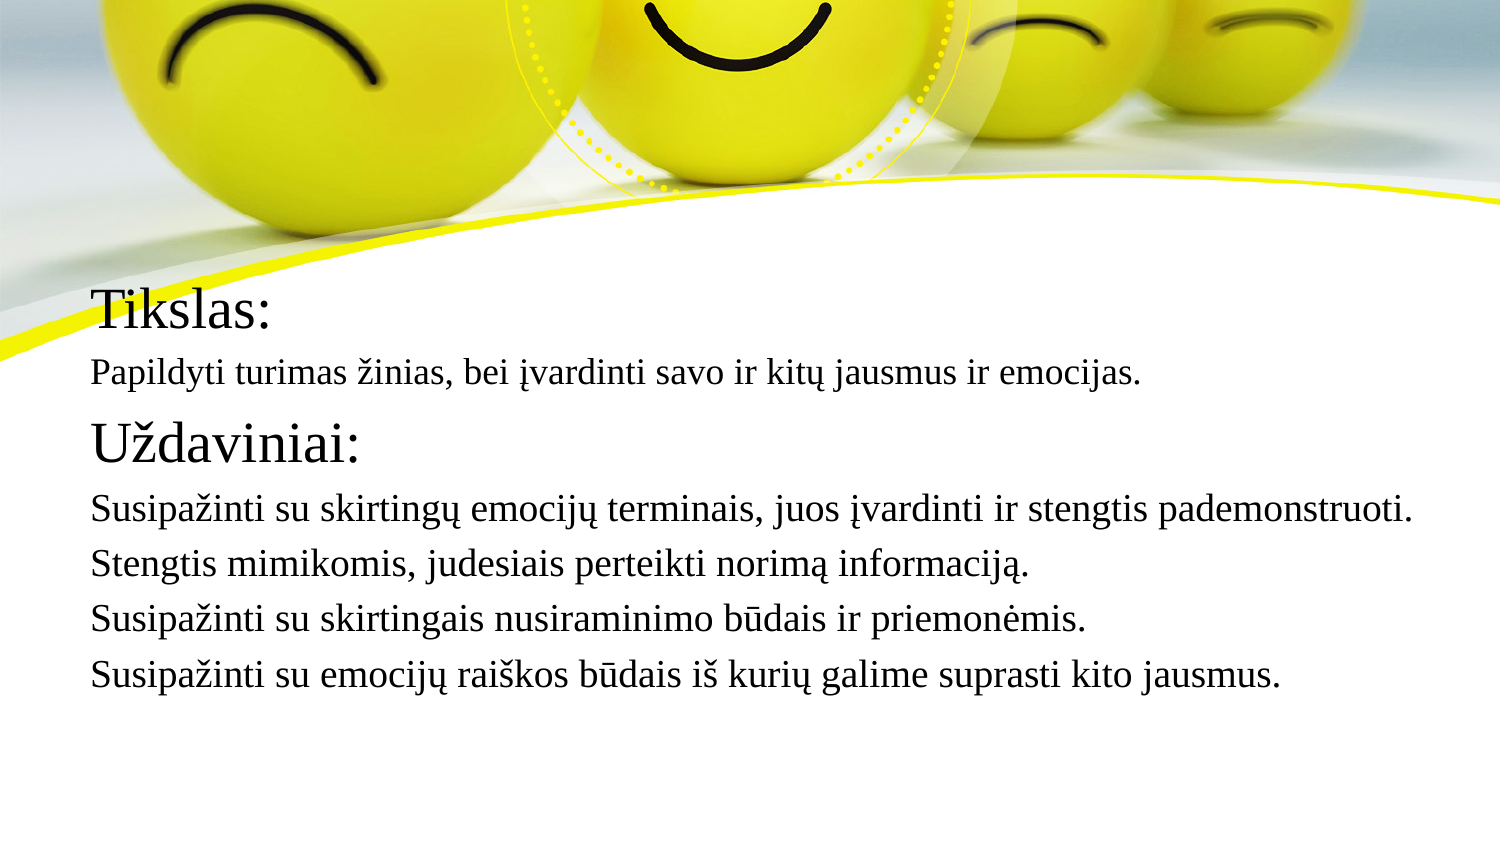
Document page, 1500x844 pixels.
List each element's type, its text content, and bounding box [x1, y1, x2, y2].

text_box Tikslas: Papildyti turimas žinias, bei įvardinti savo ir kitų jausmus ir emocijas. Uždaviniai: Susipažinti su skirtingų emocijų terminais, juos įvardinti ir stengtis pademonstruoti. Stengtis mimikomis, judesiais perteikti norimą informaciją. Susipažinti su skirtingais nusiraminimo būdais ir priemonėmis. Susipažinti su emocijų raiškos būdais iš kurių galime suprasti kito jausmus. [75, 262, 1487, 844]
picture [0, 0, 1500, 844]
